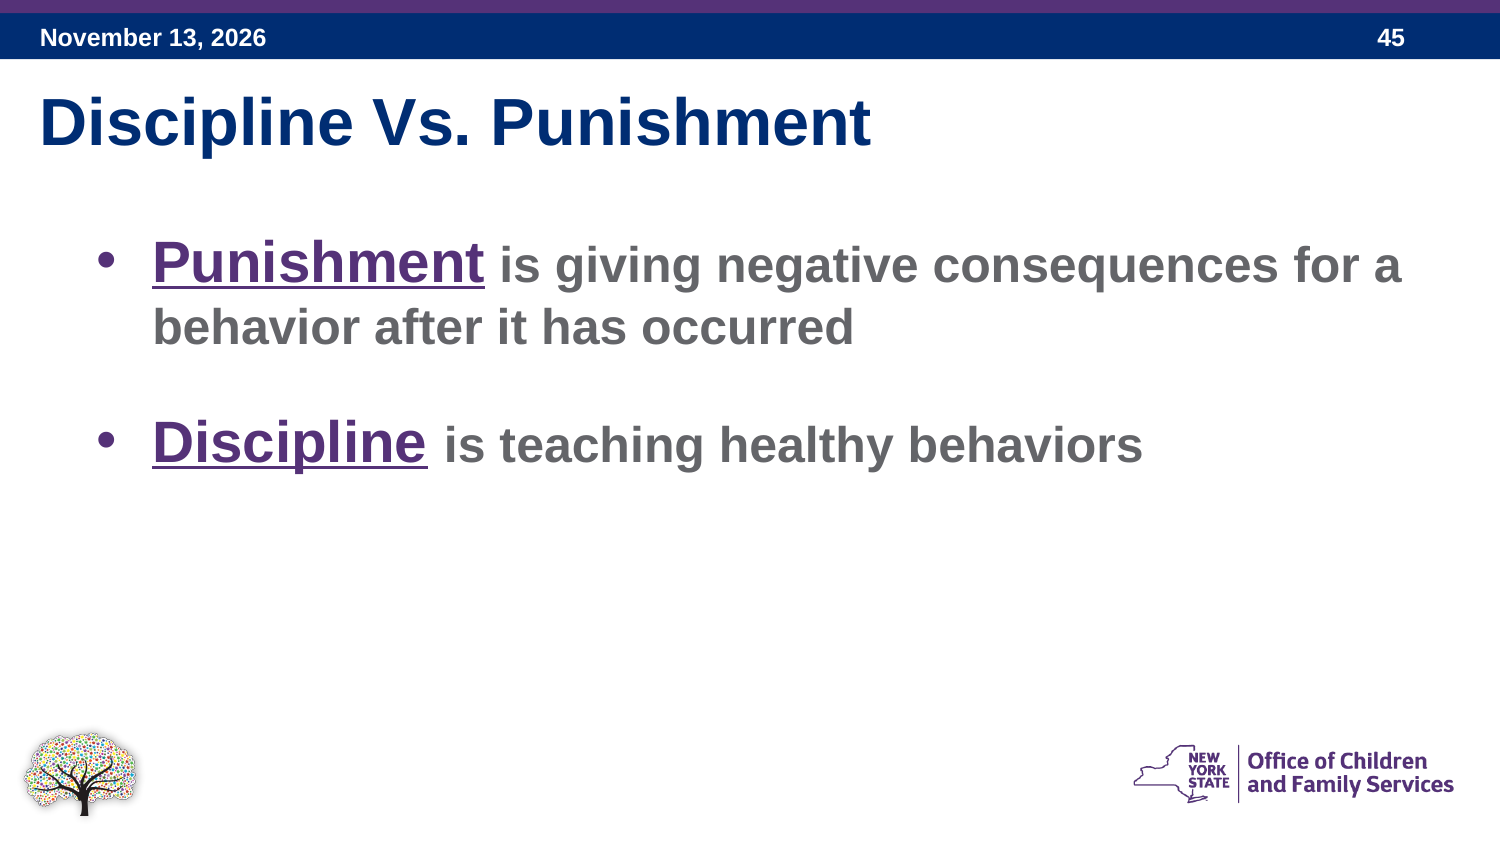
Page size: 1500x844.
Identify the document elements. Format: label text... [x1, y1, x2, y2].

picture [1123, 734, 1463, 813]
list Discipline Vs. Punishment [24, 71, 1450, 177]
list Punishment is giving negative consequences for a behavior after it has occurred Discipline is teaching healthy behaviors [24, 217, 1450, 722]
picture [23, 732, 137, 816]
